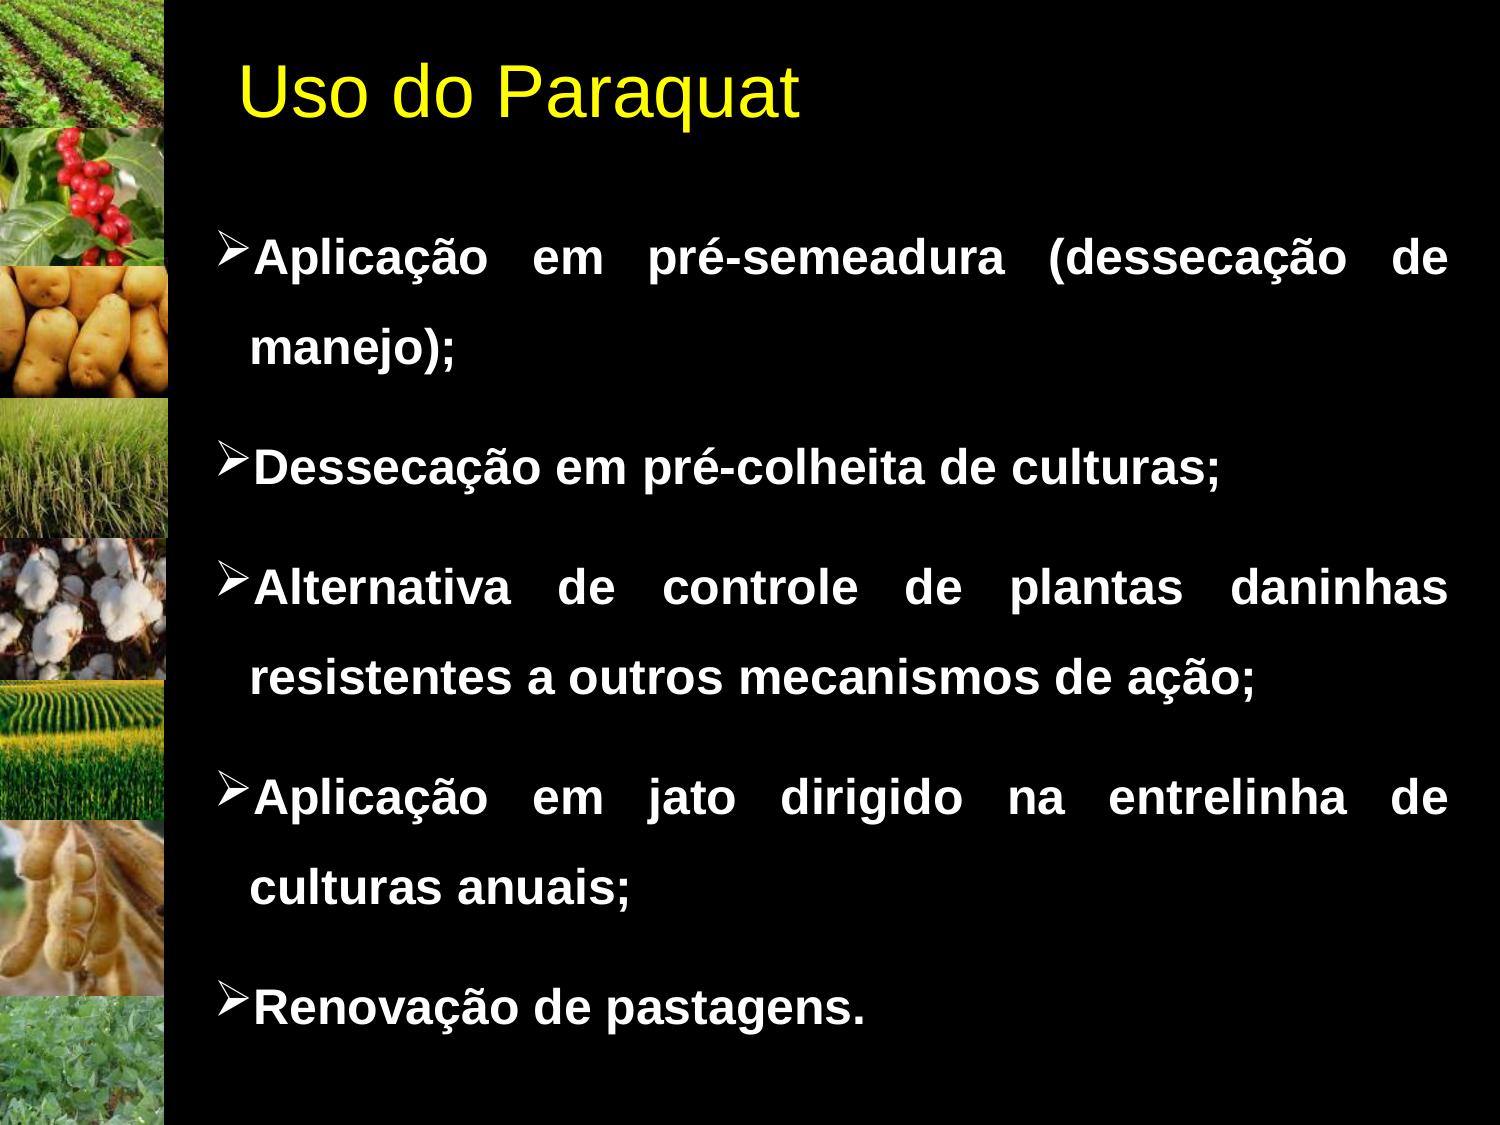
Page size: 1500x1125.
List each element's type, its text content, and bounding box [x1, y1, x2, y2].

text_box Aplicação em pré-semeadura (dessecação de manejo); Dessecação em pré-colheita de culturas; Alternativa de controle de plantas daninhas resistentes a outros mecanismos de ação; Aplicação em jato dirigido na entrelinha de culturas anuais; Renovação de pastagens. [199, 187, 1465, 1042]
text_box Uso do Paraquat [222, 35, 1125, 140]
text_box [0, 0, 168, 1125]
